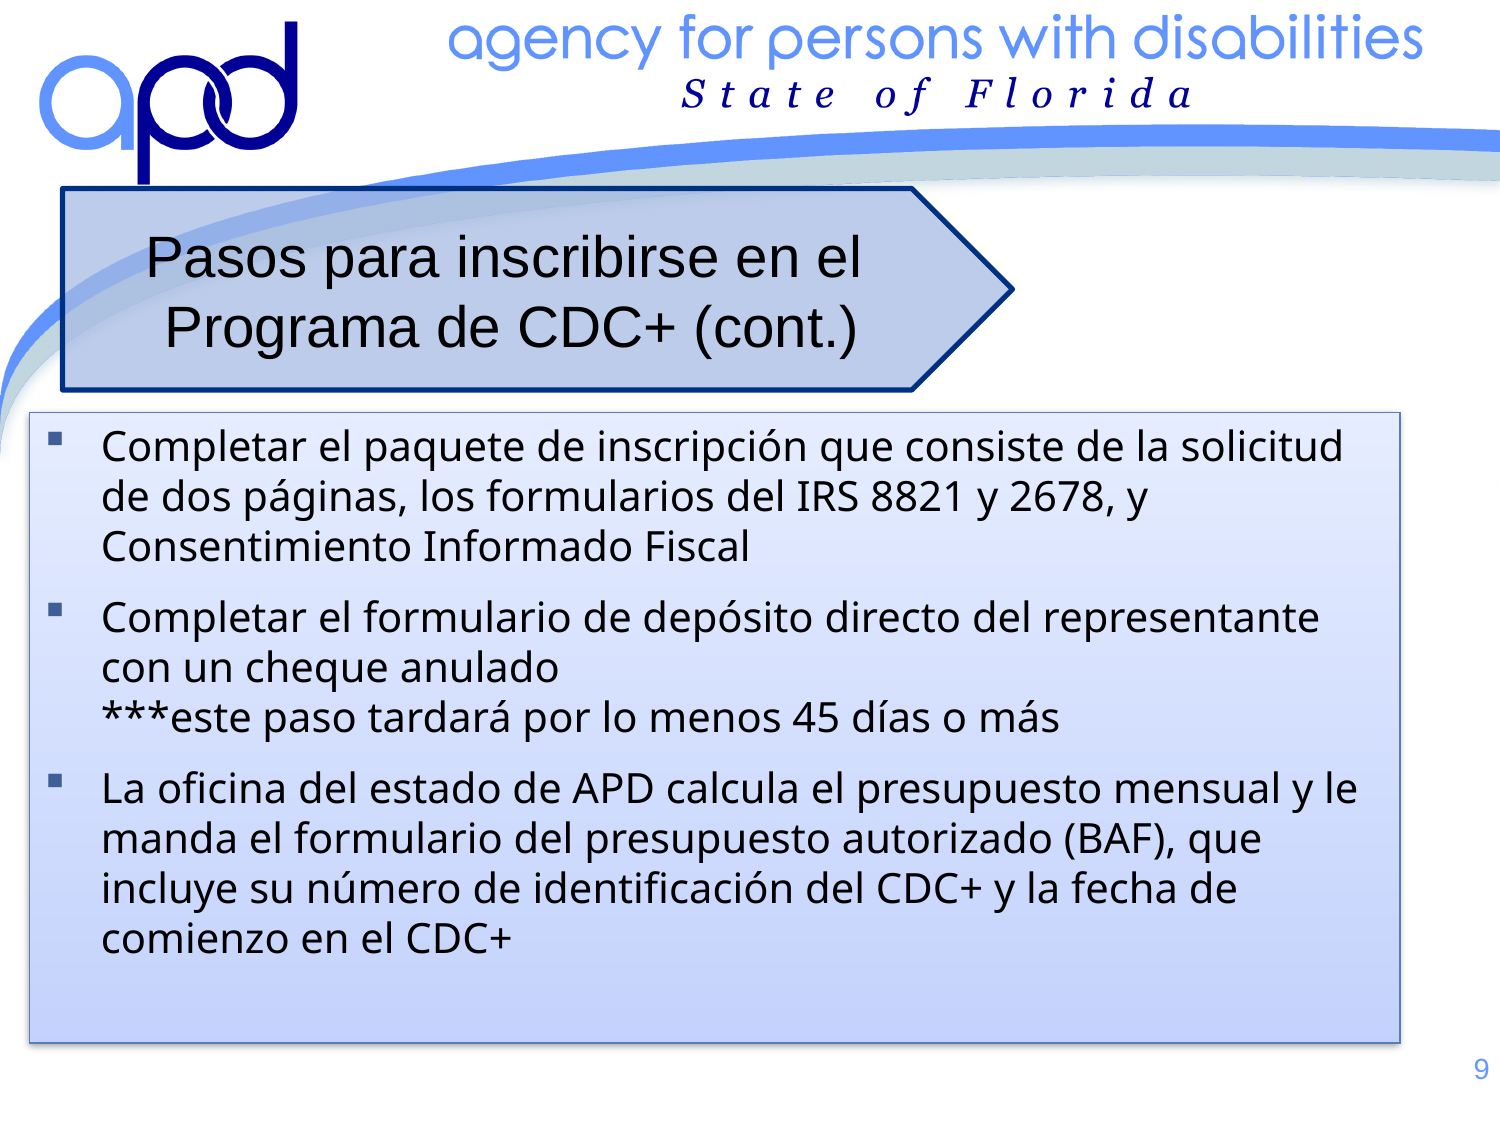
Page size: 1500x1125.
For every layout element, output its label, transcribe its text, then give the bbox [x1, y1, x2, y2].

picture [0, 0, 1500, 486]
text_box 9 [1342, 1043, 1500, 1093]
text_box Completar el paquete de inscripción que consiste de la solicitud de dos páginas, los formularios del IRS 8821 y 2678, y Consentimiento Informado Fiscal Completar el formulario de depósito directo del representante con un cheque anulado ***este paso tardará por lo menos 45 días o más La oficina del estado de APD calcula el presupuesto mensual y le manda el formulario del presupuesto autorizado (BAF), que incluye su número de identificación del CDC+ y la fecha de comienzo en el CDC+ [29, 412, 1401, 1044]
text_box Pasos para inscribirse en el Programa de CDC+ (cont.) [62, 188, 1013, 390]
